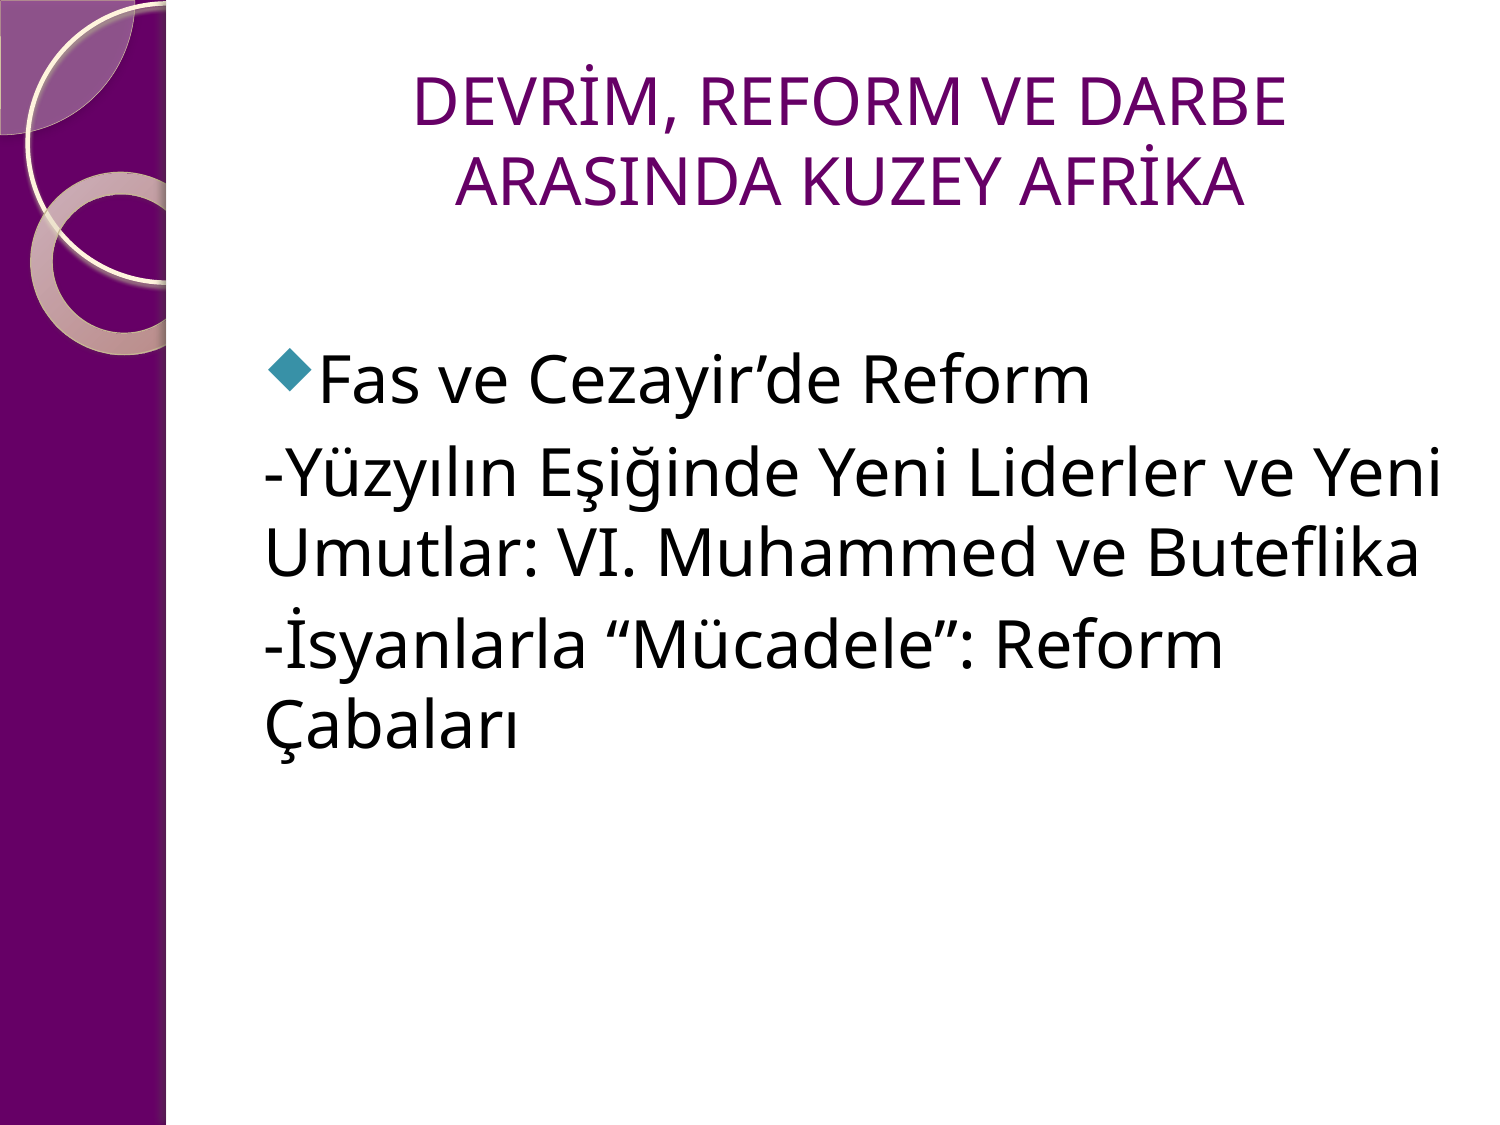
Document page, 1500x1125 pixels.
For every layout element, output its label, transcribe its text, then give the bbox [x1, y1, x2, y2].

list Fas ve Cezayir’de Reform -Yüzyılın Eşiğinde Yeni Liderler ve Yeni Umutlar: VI. Muhammed ve Buteflika -İsyanlarla “Mücadele”: Reform Çabaları [235, 237, 1466, 1025]
title DEVRİM, REFORM VE DARBE ARASINDA KUZEY AFRİKA [235, 45, 1466, 233]
